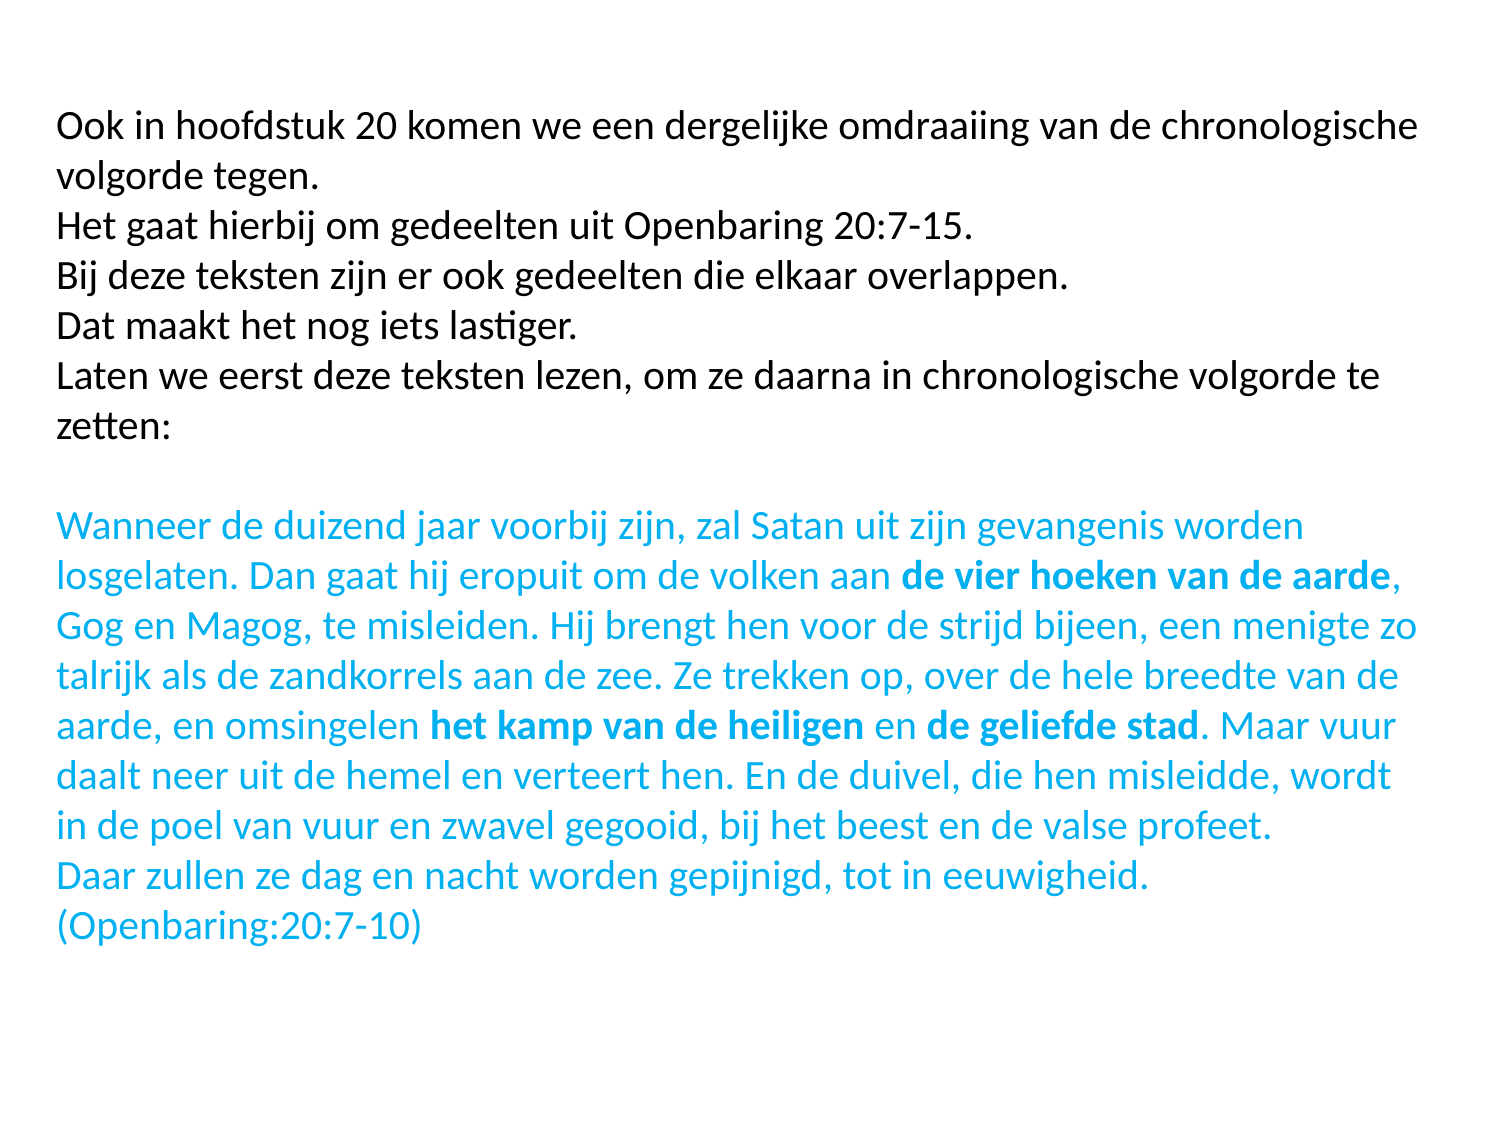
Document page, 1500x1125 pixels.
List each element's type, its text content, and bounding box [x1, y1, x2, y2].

text_box Ook in hoofdstuk 20 komen we een dergelijke omdraaiing van de chronologische volgorde tegen. Het gaat hierbij om gedeelten uit Openbaring 20:7-15. Bij deze teksten zijn er ook gedeelten die elkaar overlappen. Dat maakt het nog iets lastiger. Laten we eerst deze teksten lezen, om ze daarna in chronologische volgorde te zetten: Wanneer de duizend jaar voorbij zijn, zal Satan uit zijn gevangenis worden losgelaten. Dan gaat hij eropuit om de volken aan de vier hoeken van de aarde, Gog en Magog, te misleiden. Hij brengt hen voor de strijd bijeen, een menigte zo talrijk als de zandkorrels aan de zee. Ze trekken op, over de hele breedte van de aarde, en omsingelen het kamp van de heiligen en de geliefde stad. Maar vuur daalt neer uit de hemel en verteert hen. En de duivel, die hen misleidde, wordt in de poel van vuur en zwavel gegooid, bij het beest en de valse profeet. Daar zullen ze dag en nacht worden gepijnigd, tot in eeuwigheid. (Openbaring:20:7-10) [41, 90, 1447, 1046]
